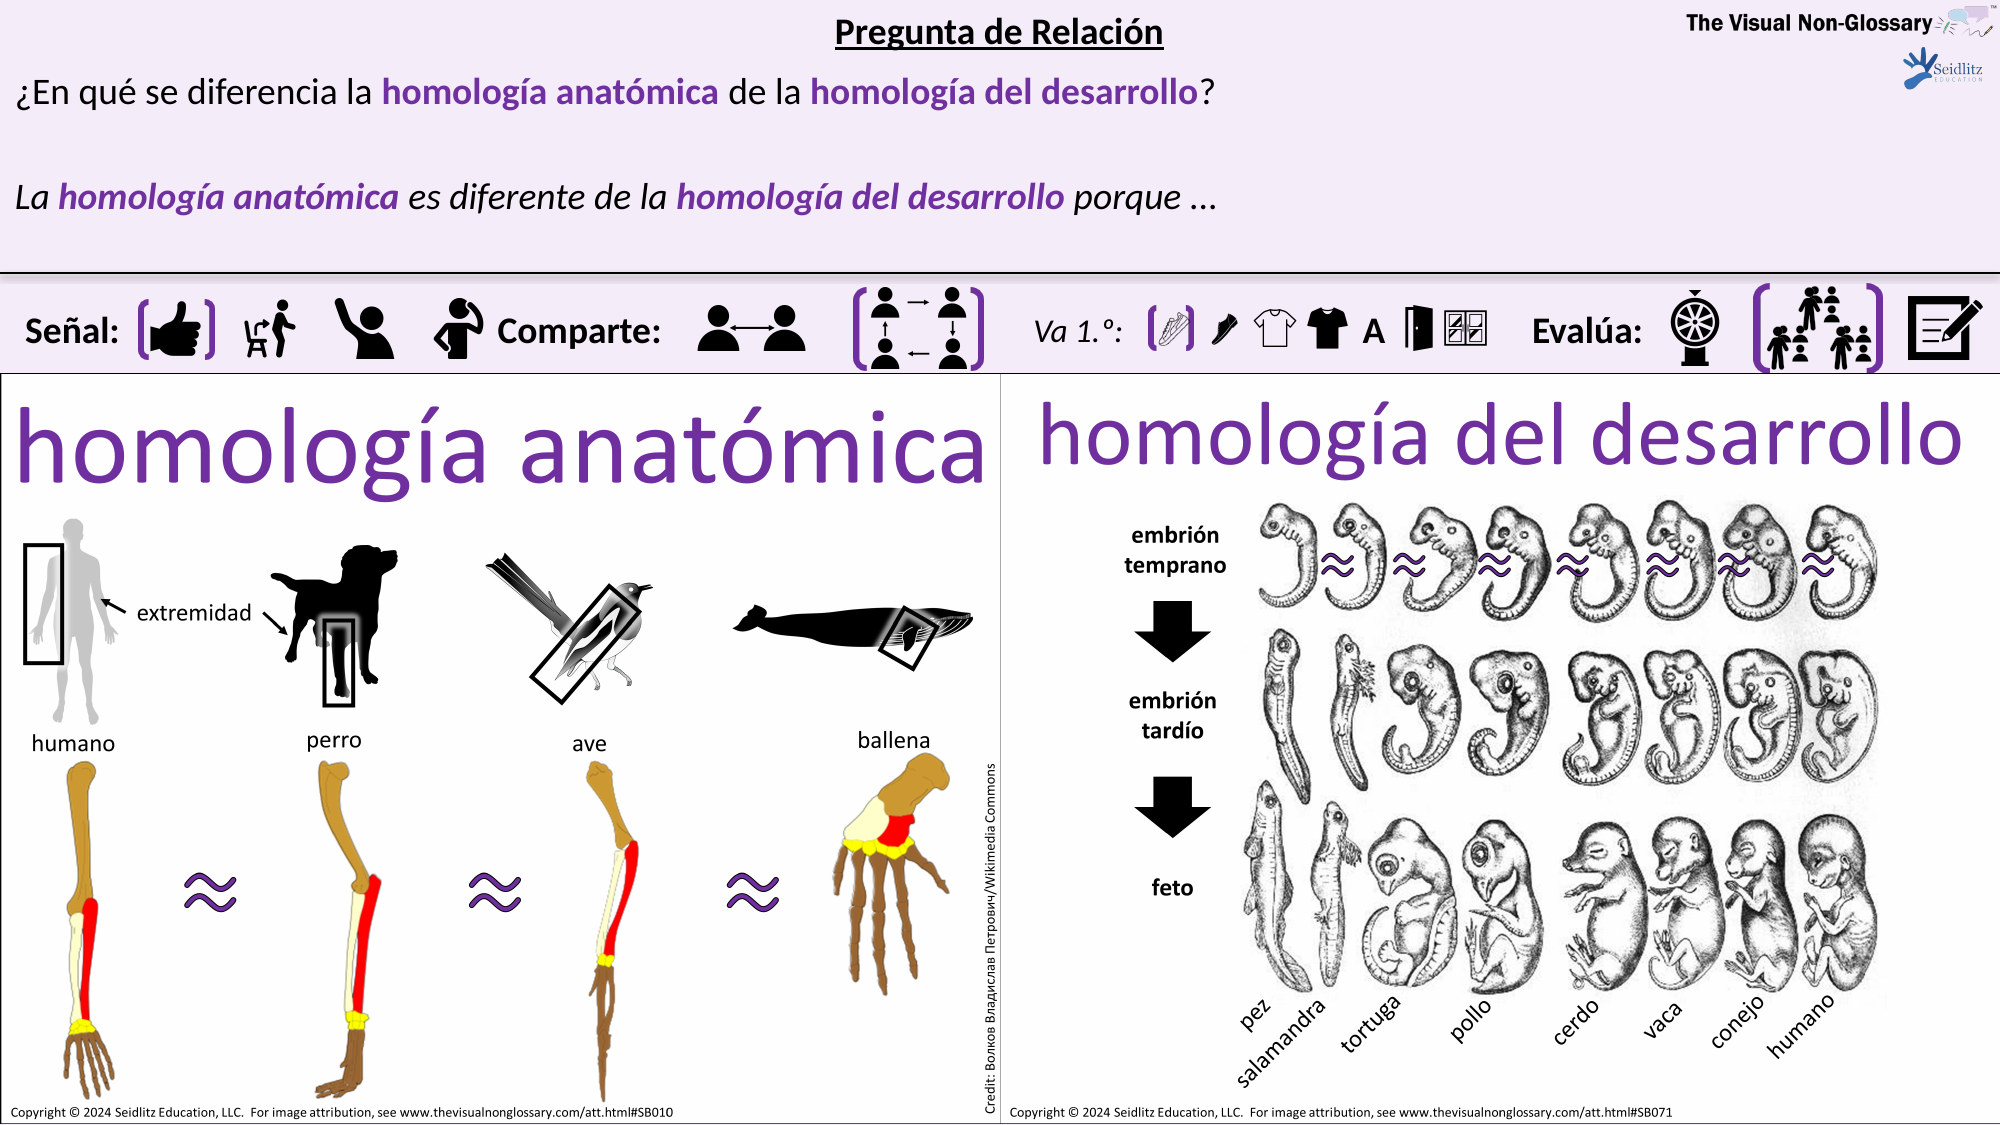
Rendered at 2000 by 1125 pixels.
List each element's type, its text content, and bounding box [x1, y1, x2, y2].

text_box Pregunta de Relación [820, 0, 1180, 59]
picture [1304, 305, 1351, 352]
picture [1907, 290, 1984, 367]
picture [1148, 305, 1195, 352]
text_box Va 1.º: [1018, 301, 1139, 357]
picture [428, 298, 490, 359]
text_box ¿En qué se diferencia la homología anatómica de la homología del desarrollo? [0, 59, 2000, 120]
picture [695, 305, 808, 352]
text_box Evalúa: [1517, 298, 1652, 359]
picture [1202, 310, 1241, 349]
picture [0, 283, 2000, 1124]
picture [1672, 0, 2000, 40]
text_box La homología anatómica es diferente de la homología del desarrollo porque ... [0, 164, 2000, 225]
picture [239, 298, 301, 359]
picture [1657, 290, 1733, 367]
picture [853, 287, 985, 371]
text_box A [1347, 298, 1401, 359]
picture [137, 298, 215, 361]
picture [1396, 305, 1489, 352]
picture [1898, 44, 1991, 97]
text_box Señal: [10, 298, 135, 359]
text_box Comparte: [491, 298, 677, 359]
picture [1252, 305, 1298, 352]
picture [334, 298, 395, 359]
